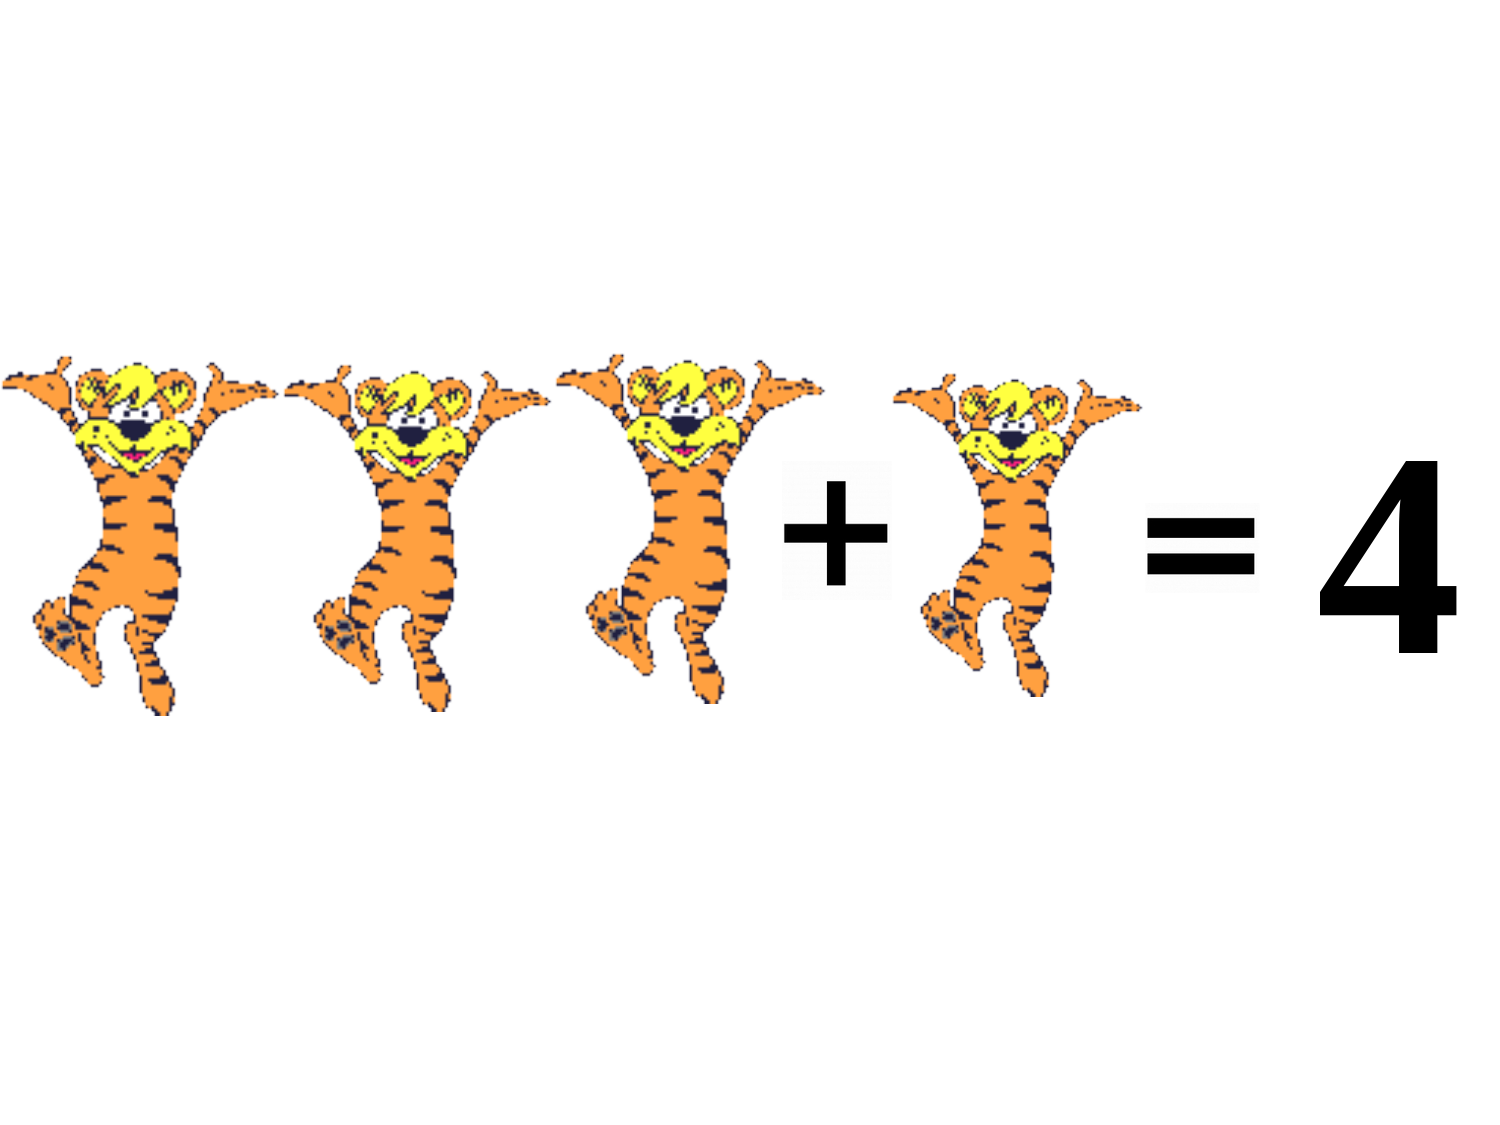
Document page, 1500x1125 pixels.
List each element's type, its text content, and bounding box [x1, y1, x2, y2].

picture [0, 349, 1260, 716]
text_box 4 [1301, 354, 1357, 720]
